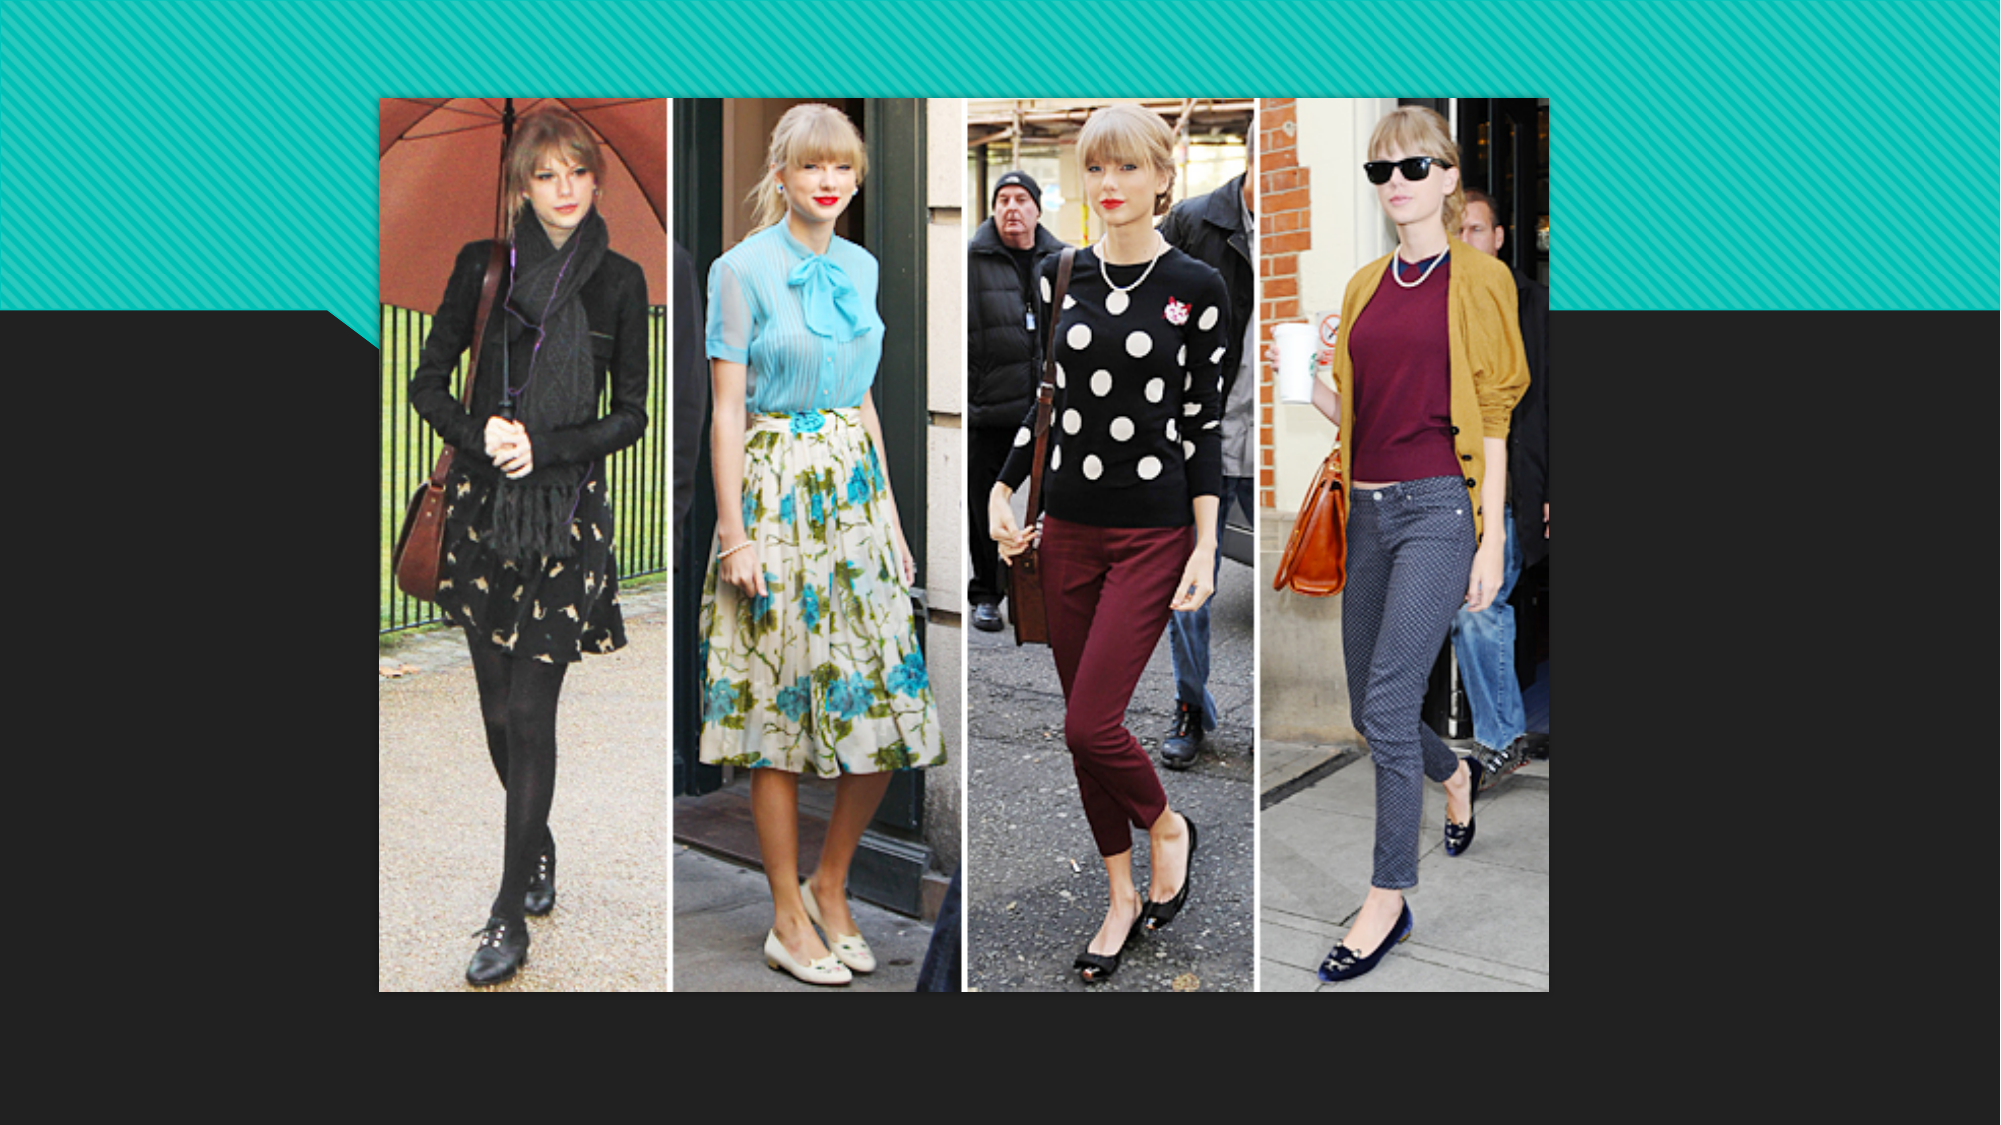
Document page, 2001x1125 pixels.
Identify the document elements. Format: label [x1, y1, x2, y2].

list [378, 98, 1550, 993]
